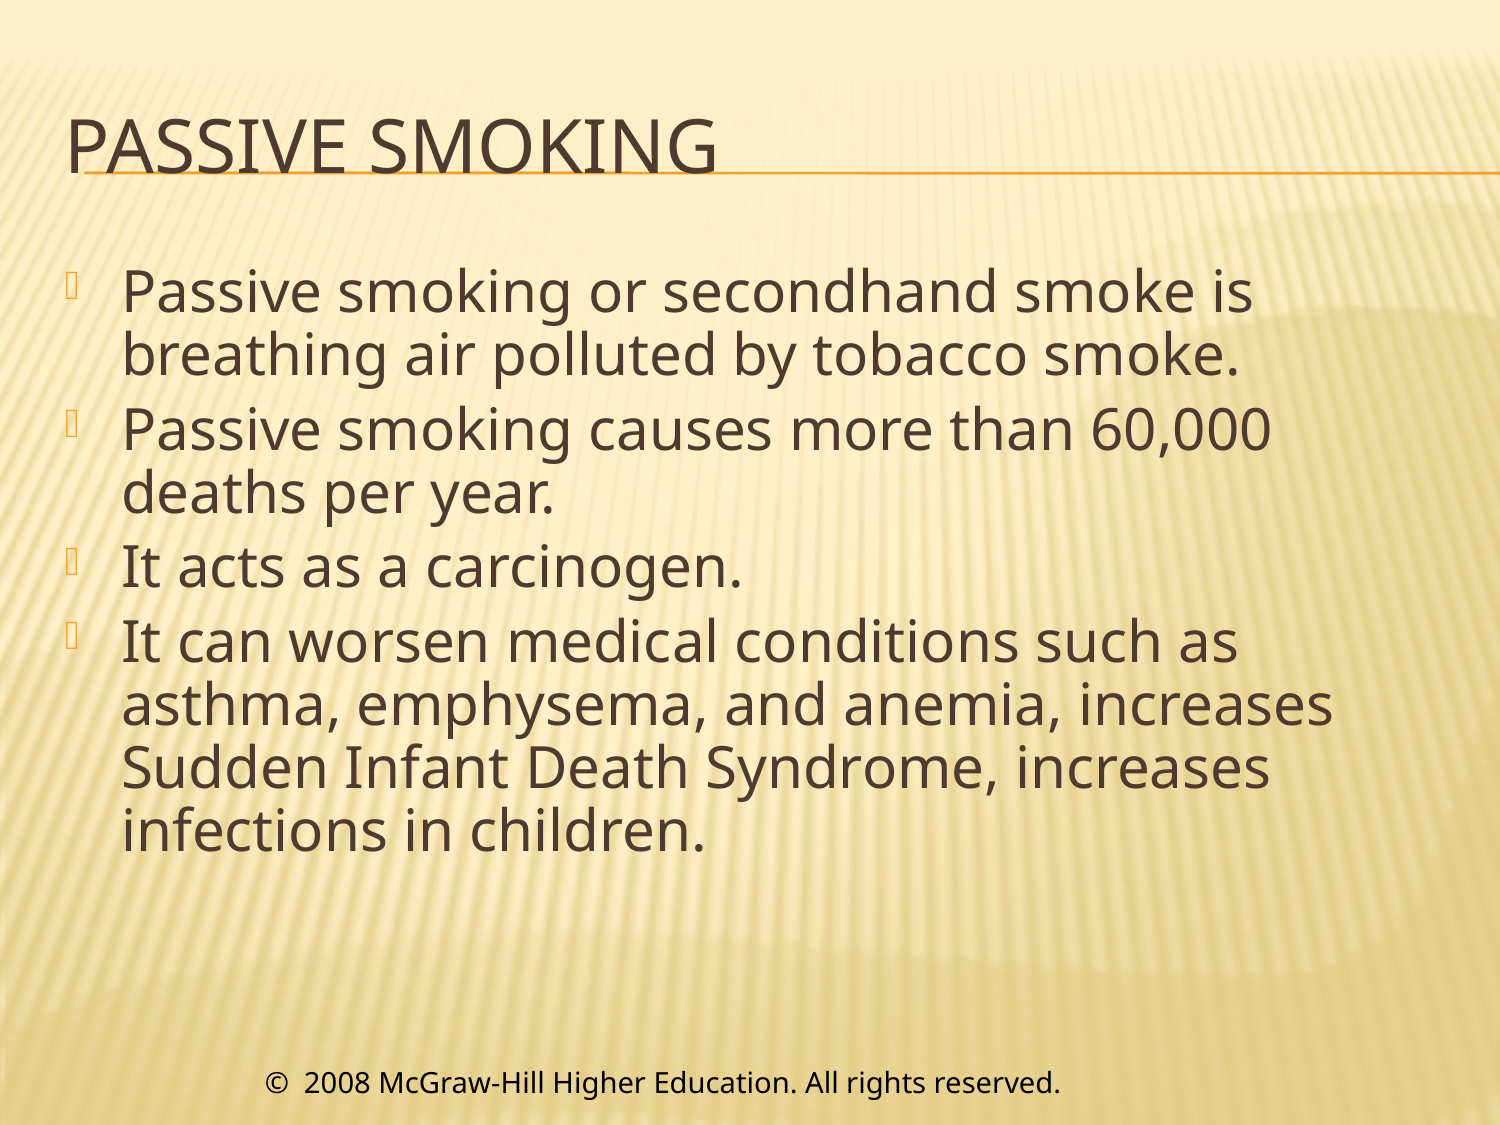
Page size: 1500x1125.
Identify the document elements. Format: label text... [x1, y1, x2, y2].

title Passive Smoking [50, 75, 1475, 213]
list Passive smoking or secondhand smoke is breathing air polluted by tobacco smoke. Passive smoking causes more than 60,000 deaths per year. It acts as a carcinogen. It can worsen medical conditions such as asthma, emphysema, and anemia, increases Sudden Infant Death Syndrome, increases infections in children. [50, 254, 1475, 998]
text_box © 2008 McGraw-Hill Higher Education. All rights reserved. [249, 1057, 1100, 1108]
